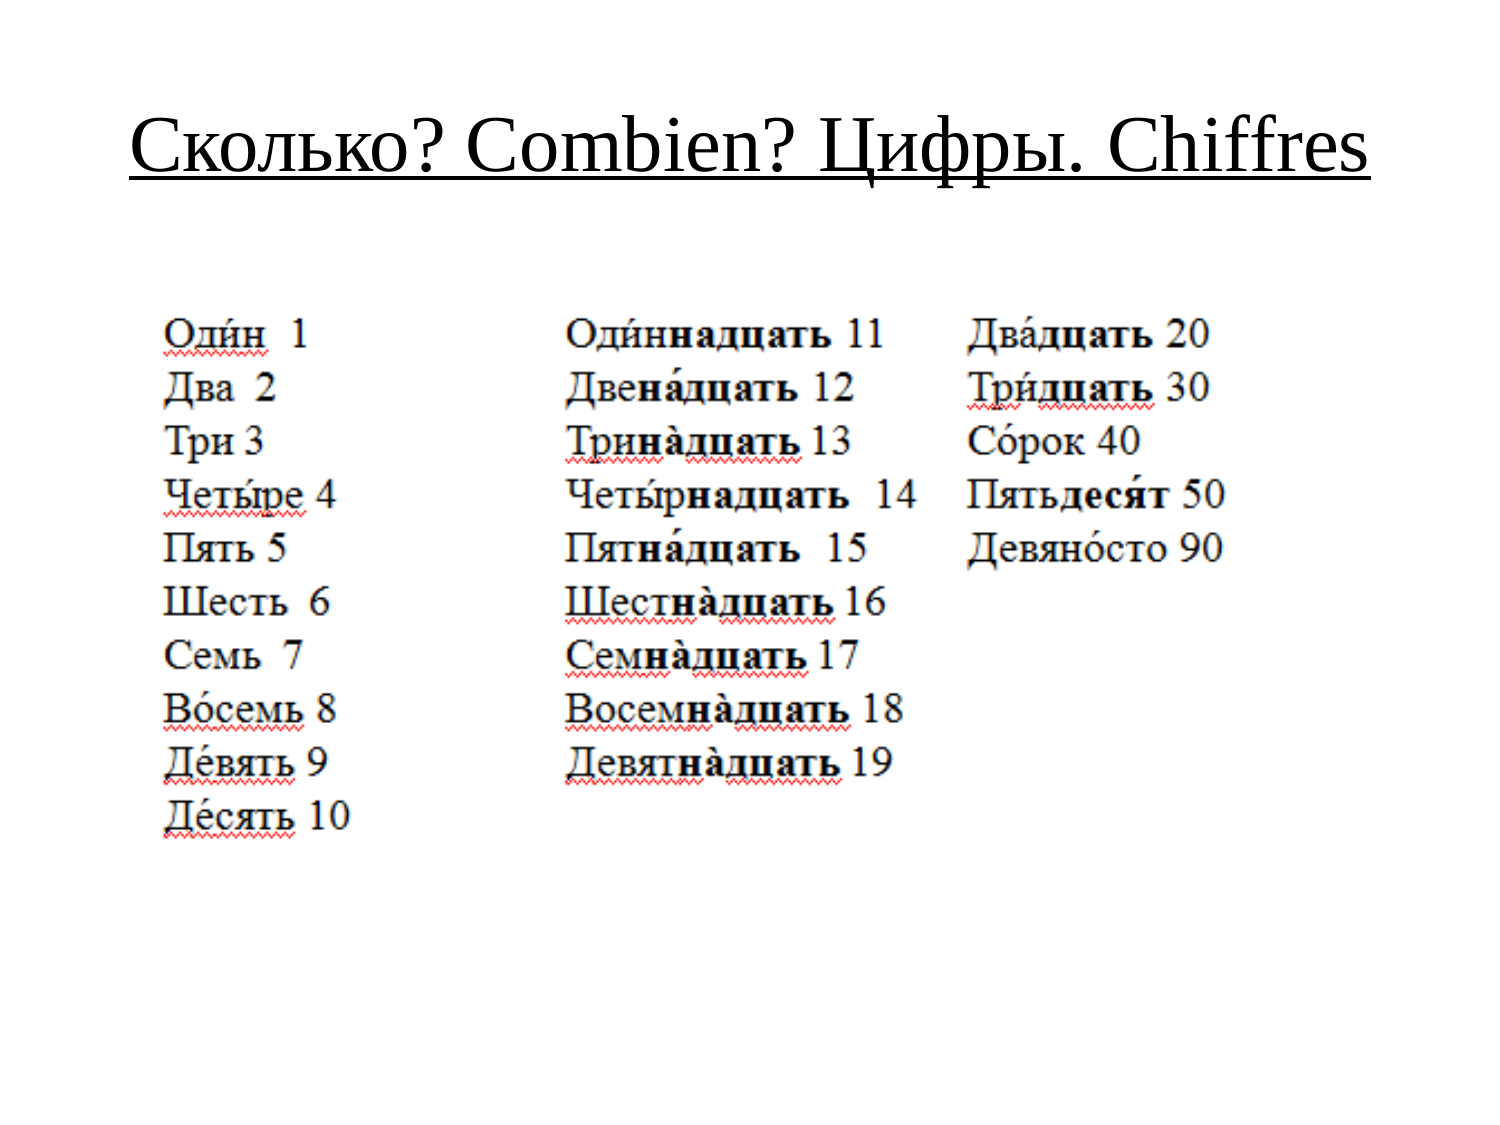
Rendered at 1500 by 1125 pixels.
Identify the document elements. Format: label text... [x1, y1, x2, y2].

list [135, 290, 1365, 965]
title Сколько? Combien? Цифры. Chiffres [75, 45, 1425, 233]
